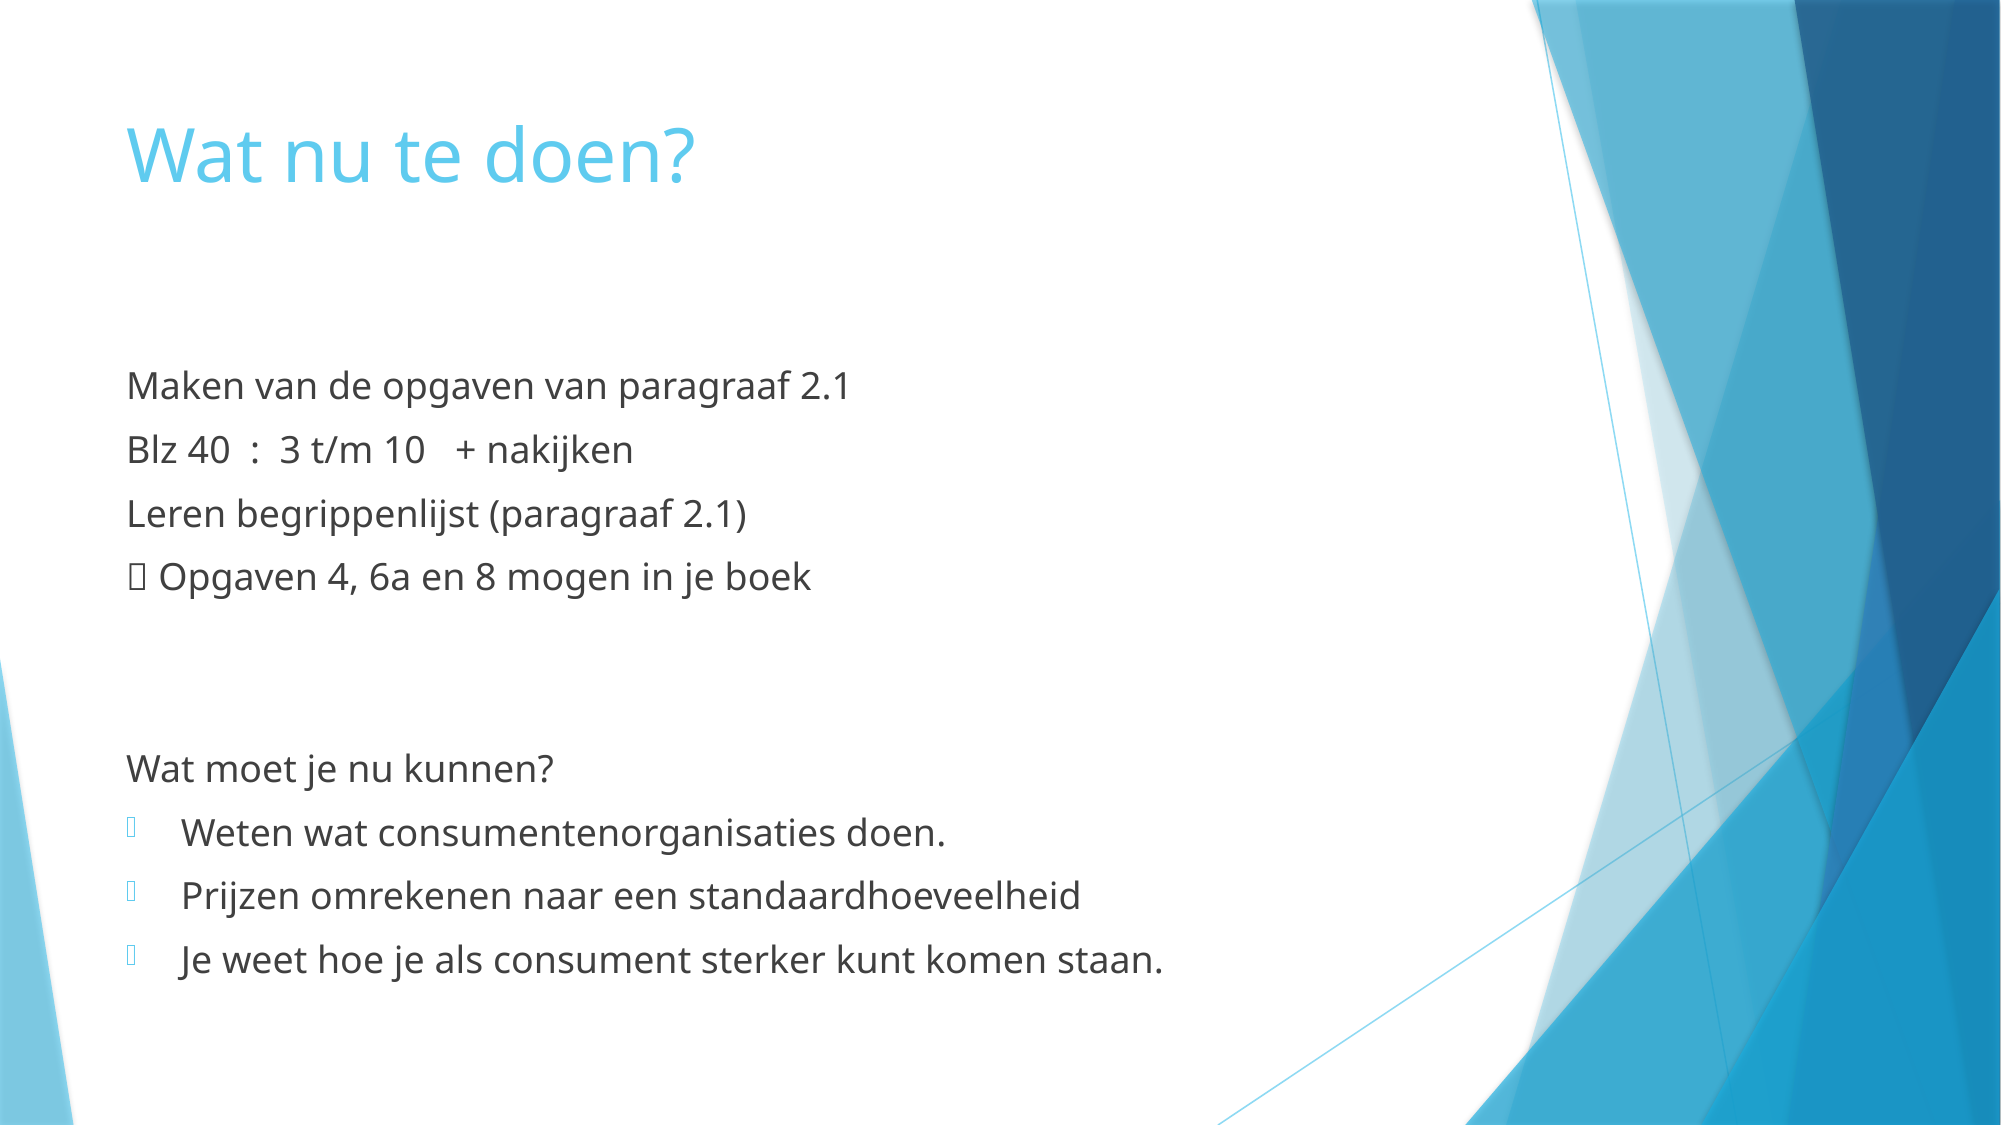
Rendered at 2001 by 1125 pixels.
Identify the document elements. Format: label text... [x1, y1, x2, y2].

title Wat nu te doen? [111, 99, 1522, 317]
list Maken van de opgaven van paragraaf 2.1 Blz 40 : 3 t/m 10 + nakijken Leren begrippenlijst (paragraaf 2.1)  Opgaven 4, 6a en 8 mogen in je boek Wat moet je nu kunnen? Weten wat consumentenorganisaties doen. Prijzen omrekenen naar een standaardhoeveelheid Je weet hoe je als consument sterker kunt komen staan. [111, 354, 1370, 992]
